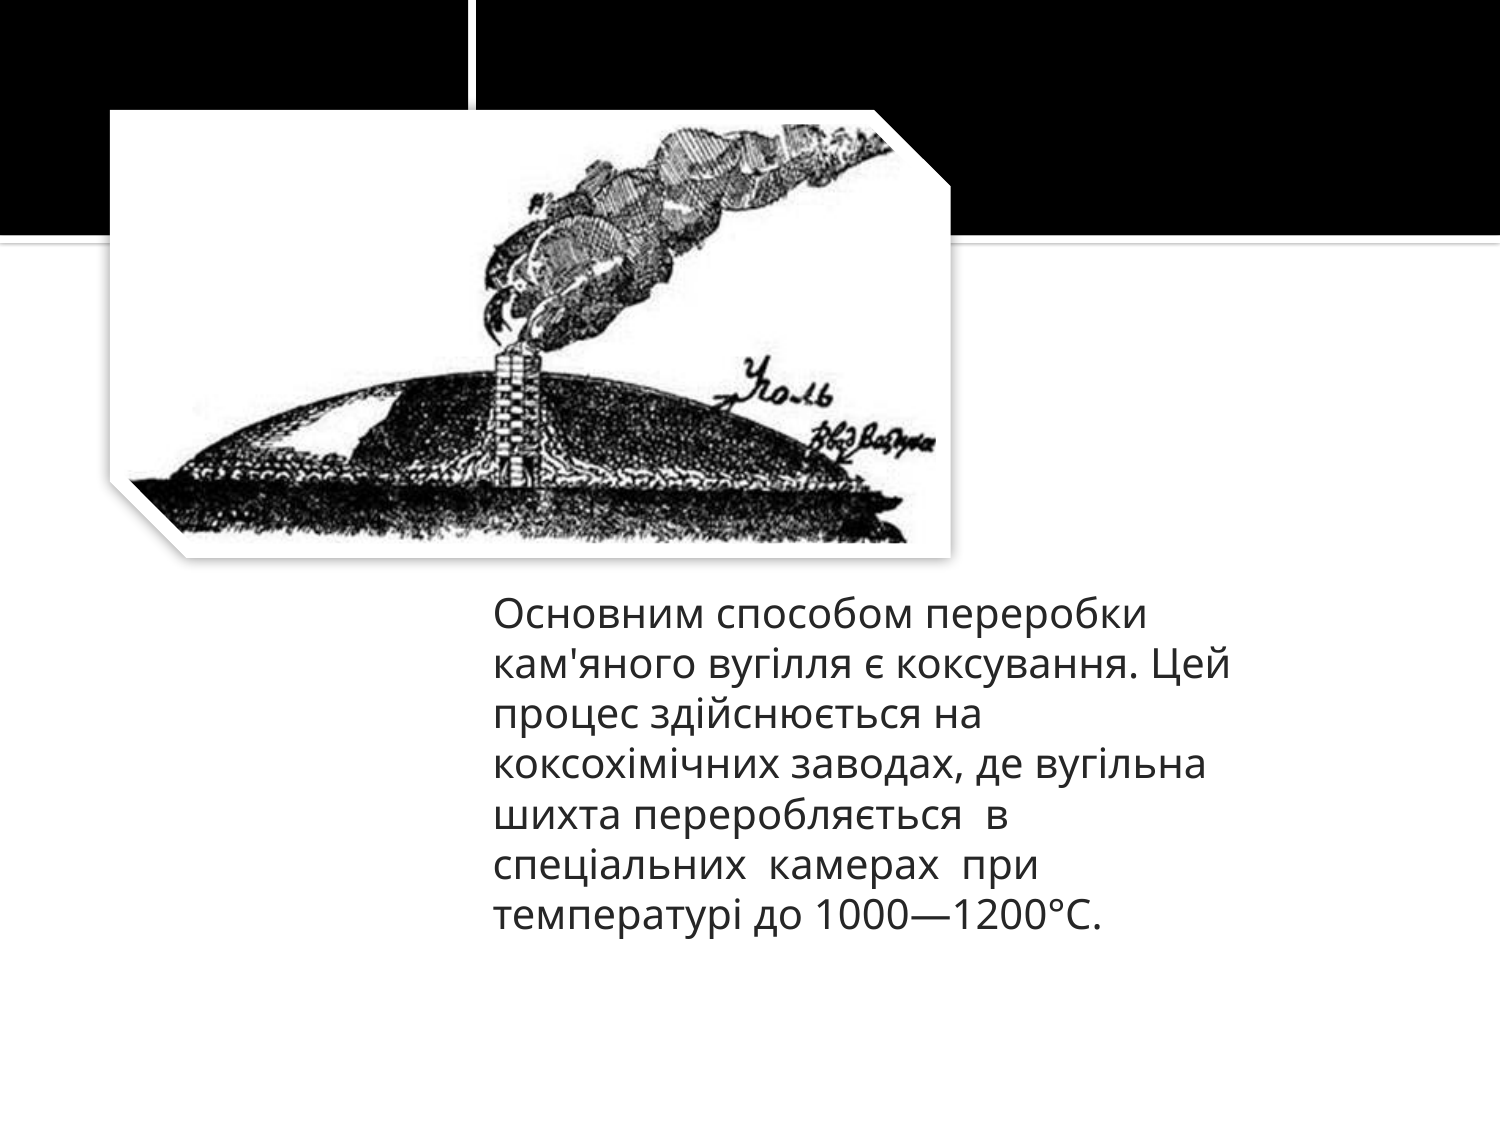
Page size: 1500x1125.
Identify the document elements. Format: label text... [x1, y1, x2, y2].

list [117, 117, 944, 551]
title Основним способом переробки кам'яного вугілля є коксування. Цей процес здійснюється на коксохімічних заводах, де вугільна шихта переробляється в спеціальних камерах при температурі до 1000—1200°С. [480, 585, 1289, 938]
